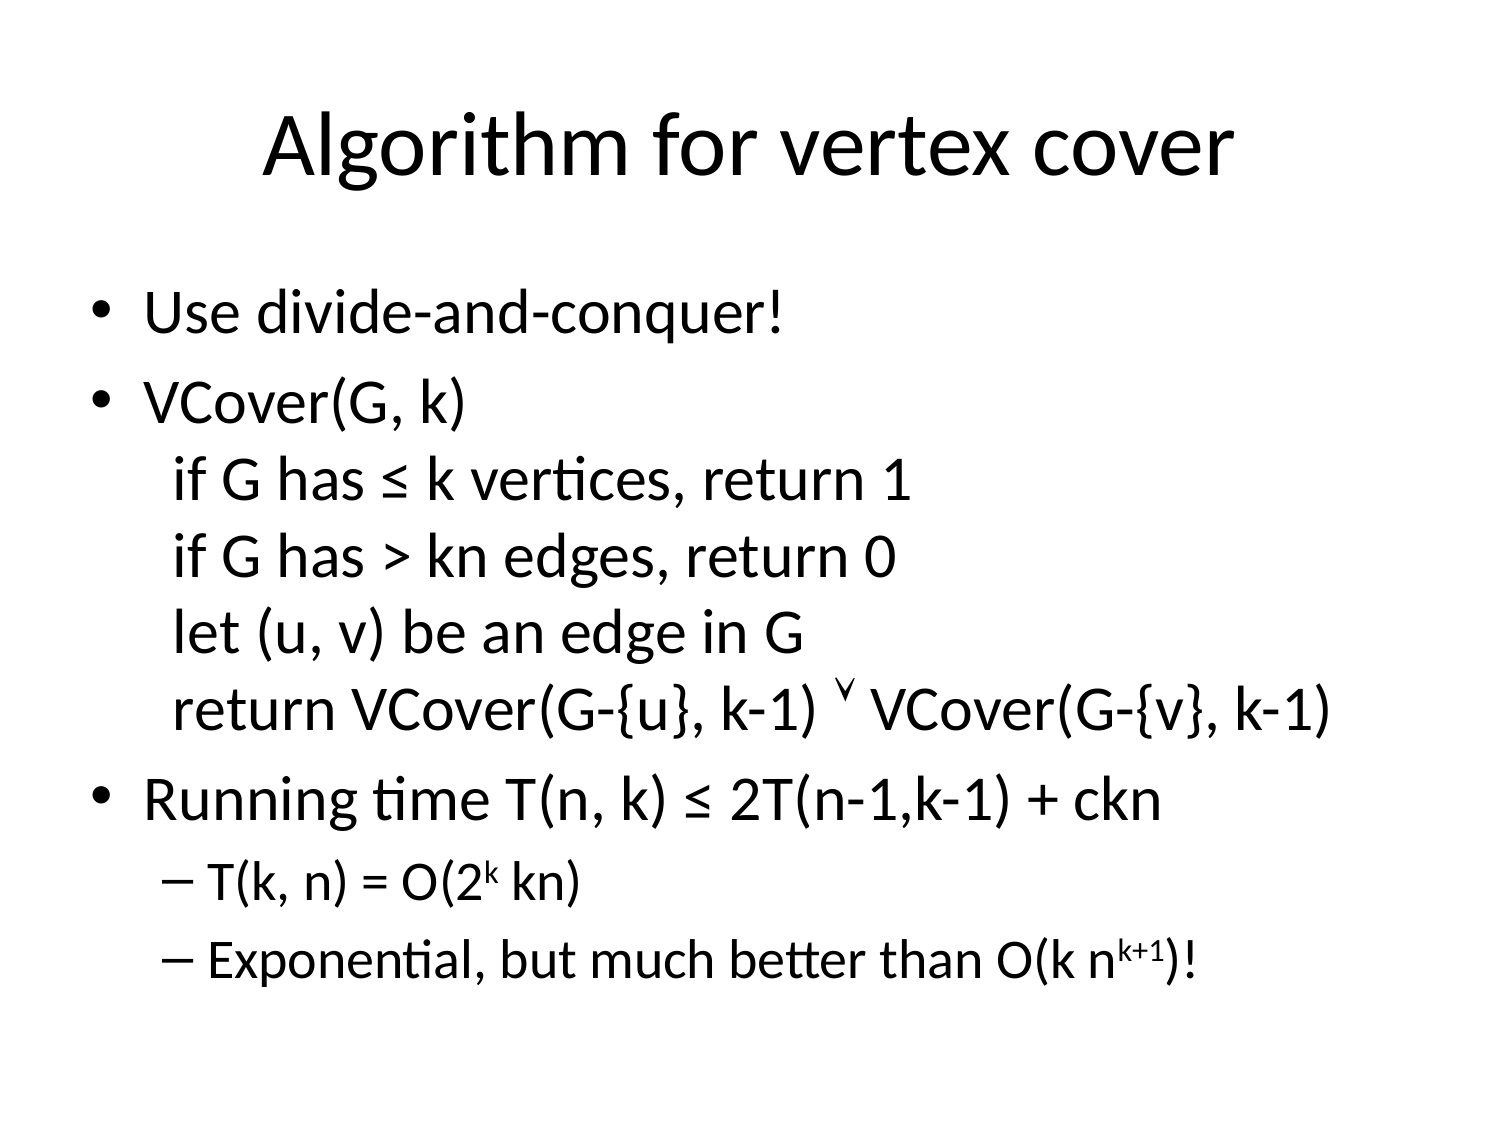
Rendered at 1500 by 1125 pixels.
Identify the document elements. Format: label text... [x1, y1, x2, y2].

list Use divide-and-conquer! VCover(G, k) if G has ≤ k vertices, return 1 if G has > kn edges, return 0 let (u, v) be an edge in G return VCover(G-{u}, k-1)  VCover(G-{v}, k-1) Running time T(n, k) ≤ 2T(n-1,k-1) + ckn T(k, n) = O(2k kn) Exponential, but much better than O(k nk+1)! [75, 262, 1425, 1005]
title Algorithm for vertex cover [75, 45, 1425, 233]
